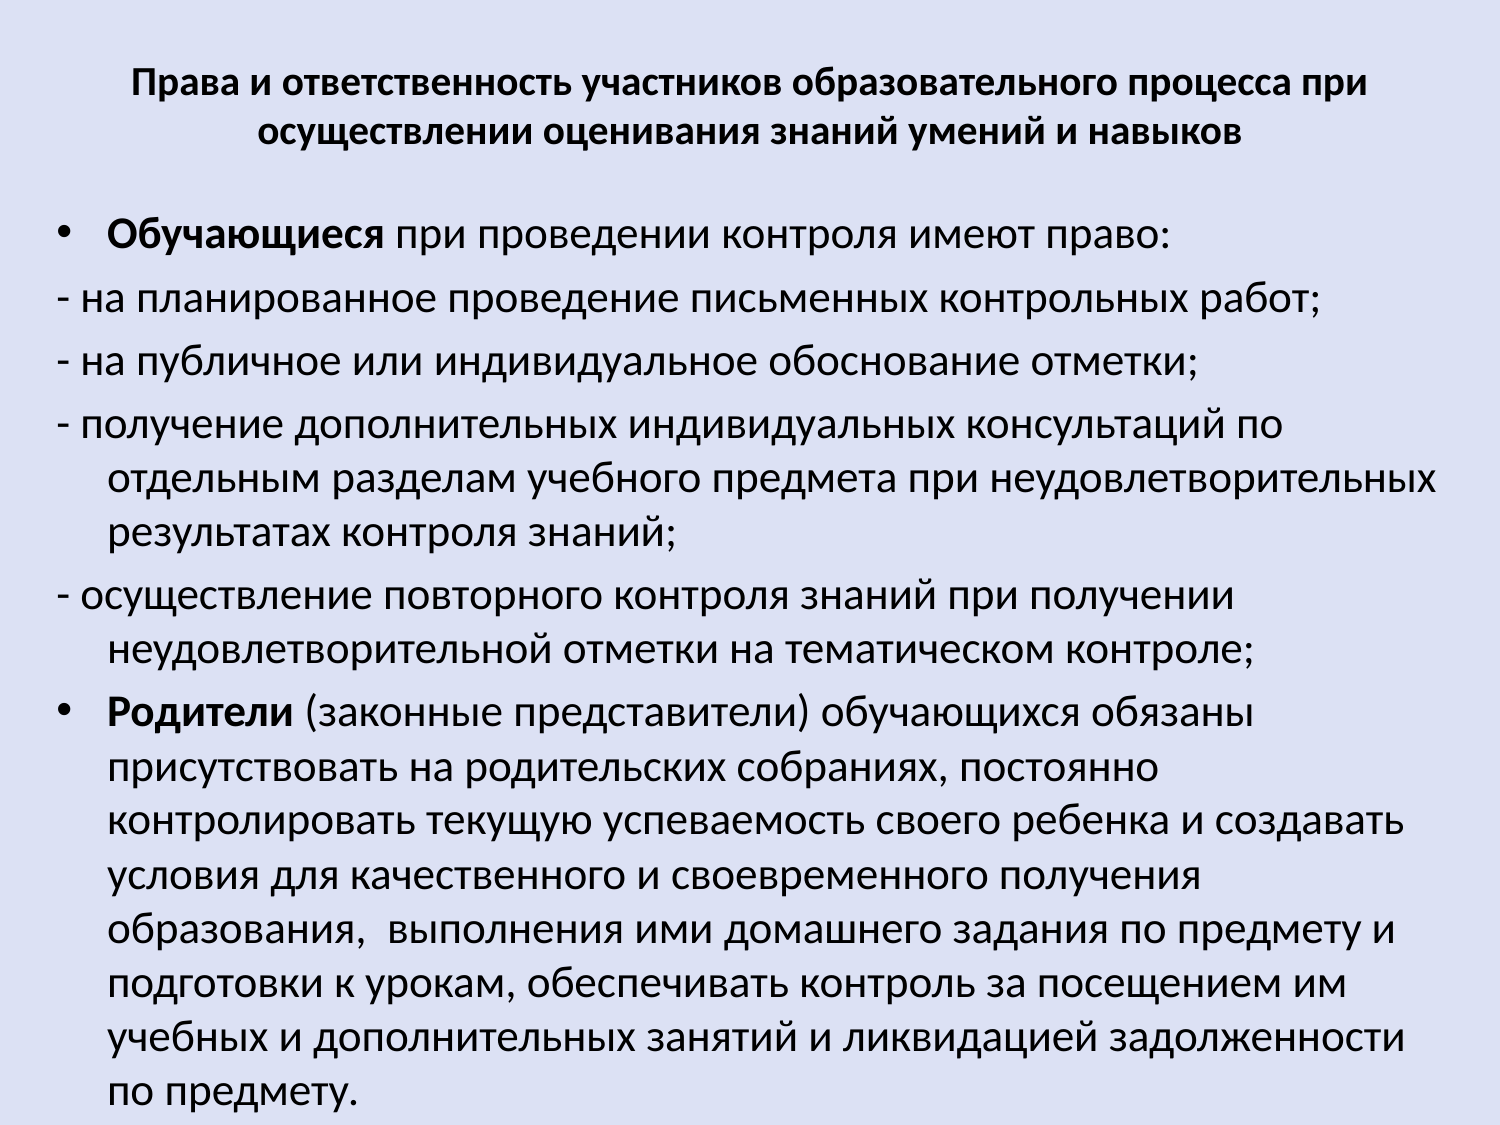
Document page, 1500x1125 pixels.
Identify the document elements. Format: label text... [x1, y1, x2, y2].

list Обучающиеся при проведении контроля имеют право: - на планированное проведение письменных контрольных работ; - на публичное или индивидуальное обоснование отметки; - получение дополнительных индивидуальных консультаций по отдельным разделам учебного предмета при неудовлетворительных результатах контроля знаний; - осуществление повторного контроля знаний при получении неудовлетворительной отметки на тематическом контроле; Родители (законные представители) обучающихся обязаны присутствовать на родительских собраниях, постоянно контролировать текущую успеваемость своего ребенка и создавать условия для качественного и своевременного получения образования, выполнения ими домашнего задания по предмету и подготовки к урокам, обеспечивать контроль за посещением им учебных и дополнительных занятий и ликвидацией задолженности по предмету. [41, 196, 1467, 1125]
title Права и ответственность участников образовательного процесса при осуществлении оценивания знаний умений и навыков [75, 45, 1425, 196]
